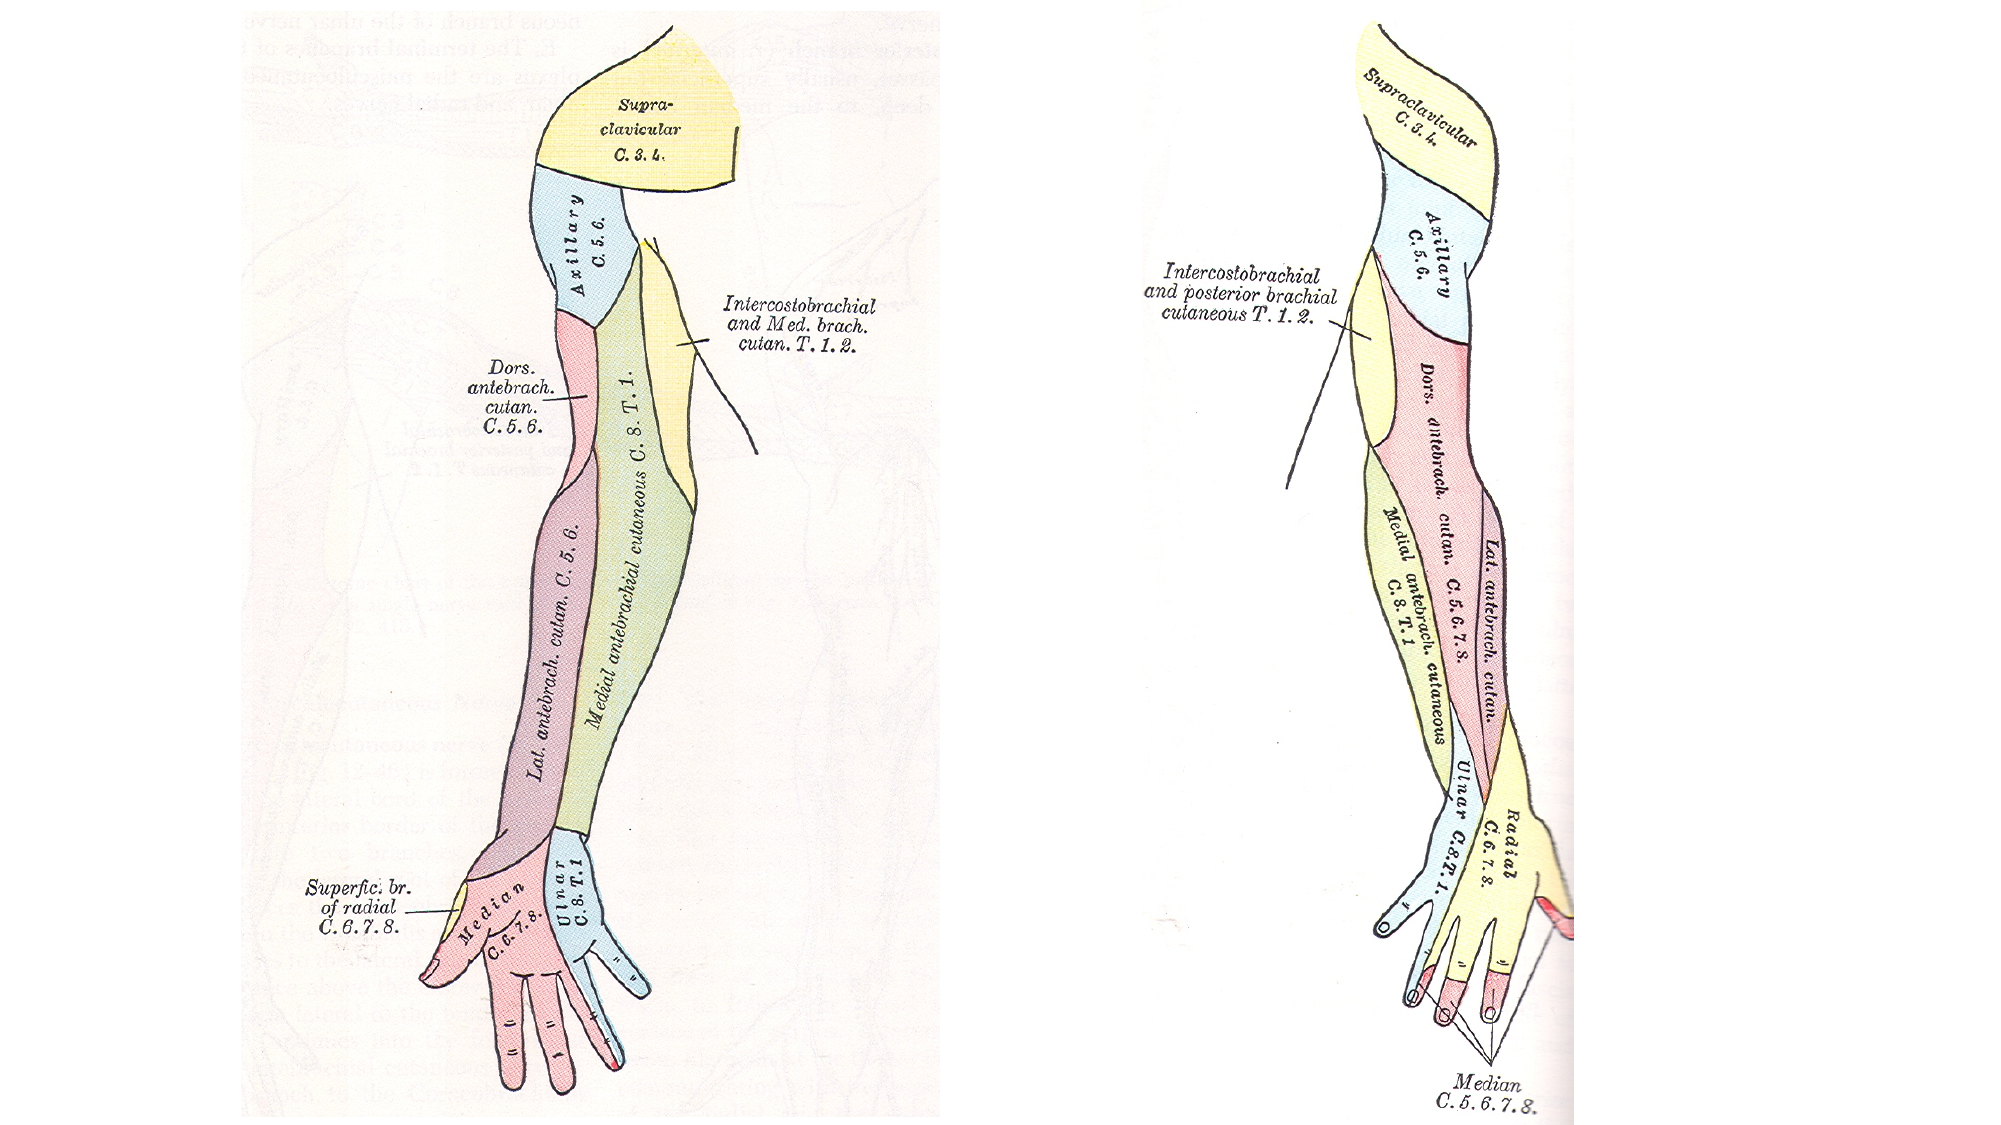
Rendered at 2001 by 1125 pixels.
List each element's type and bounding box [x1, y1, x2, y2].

picture [241, 11, 940, 1117]
picture [1141, 0, 1574, 1125]
